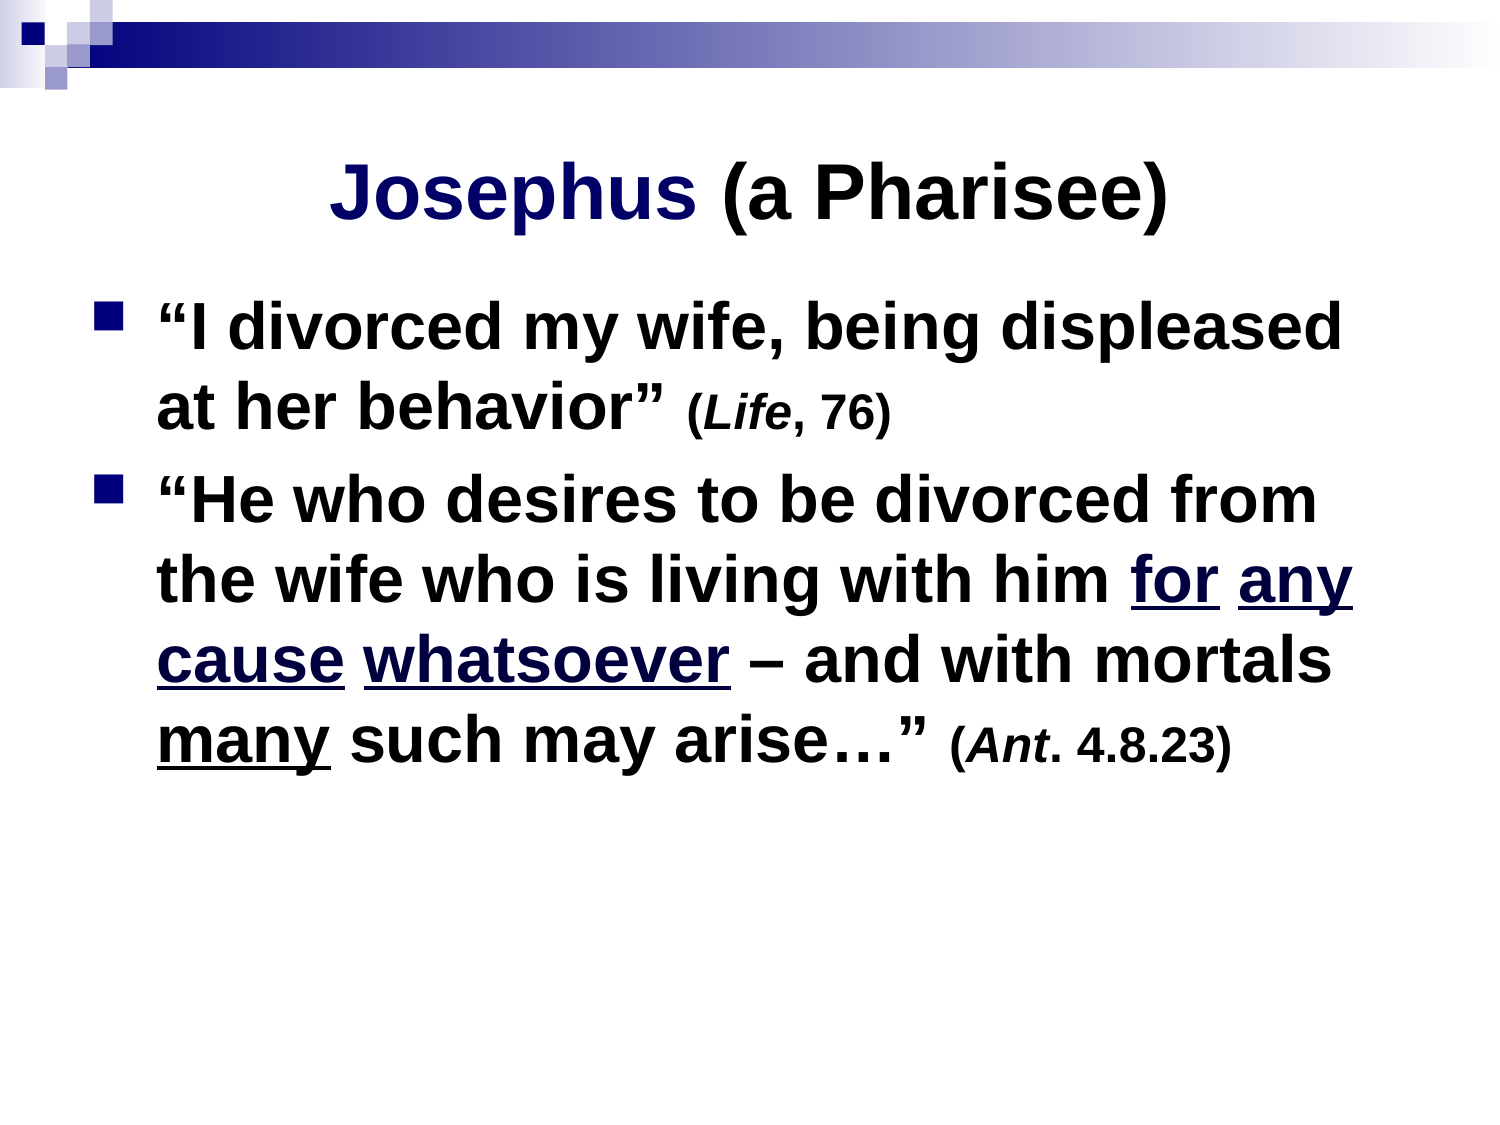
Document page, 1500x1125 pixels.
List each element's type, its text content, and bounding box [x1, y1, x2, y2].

list “I divorced my wife, being displeased at her behavior” (Life, 76) “He who desires to be divorced from the wife who is living with him for any cause whatsoever – and with mortals many such may arise…” (Ant. 4.8.23) [75, 275, 1425, 913]
title Josephus (a Pharisee) [75, 75, 1425, 275]
